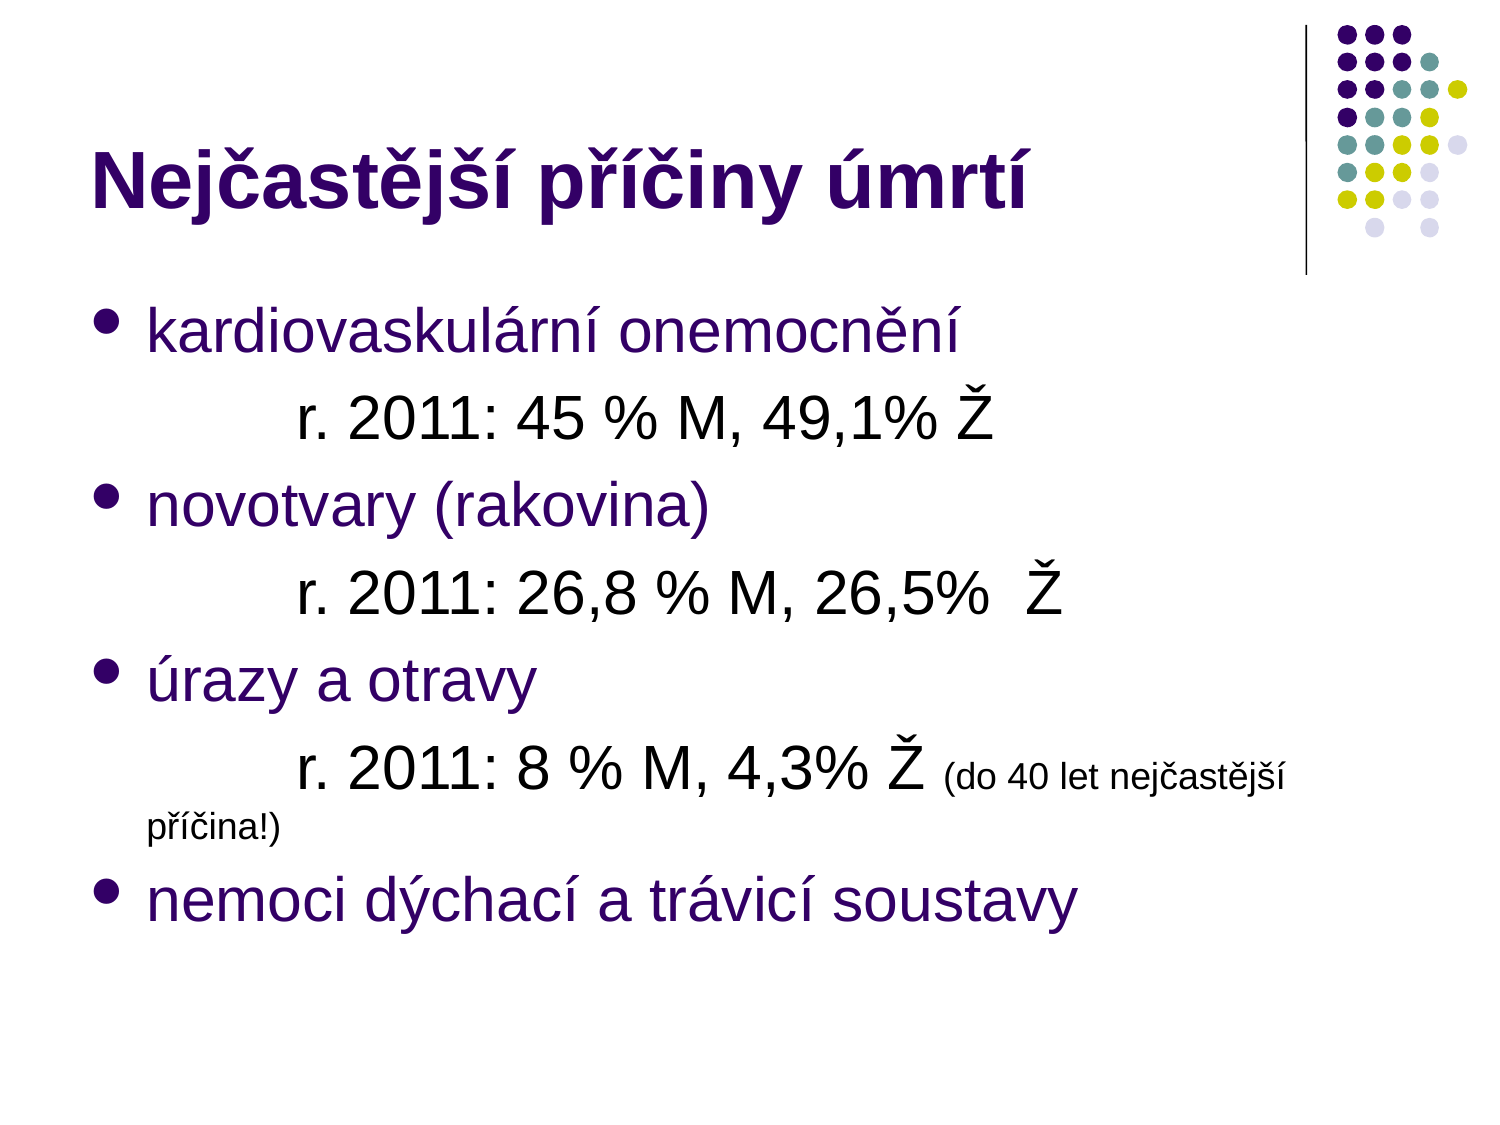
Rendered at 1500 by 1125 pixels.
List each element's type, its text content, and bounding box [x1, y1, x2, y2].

title Nejčastější příčiny úmrtí [74, 19, 1313, 233]
list kardiovaskulární onemocnění r. 2011: 45 % M, 49,1% Ž novotvary (rakovina) r. 2011: 26,8 % M, 26,5% Ž úrazy a otravy r. 2011: 8 % M, 4,3% Ž (do 40 let nejčastější příčina!) nemoci dýchací a trávicí soustavy [74, 281, 1426, 1006]
